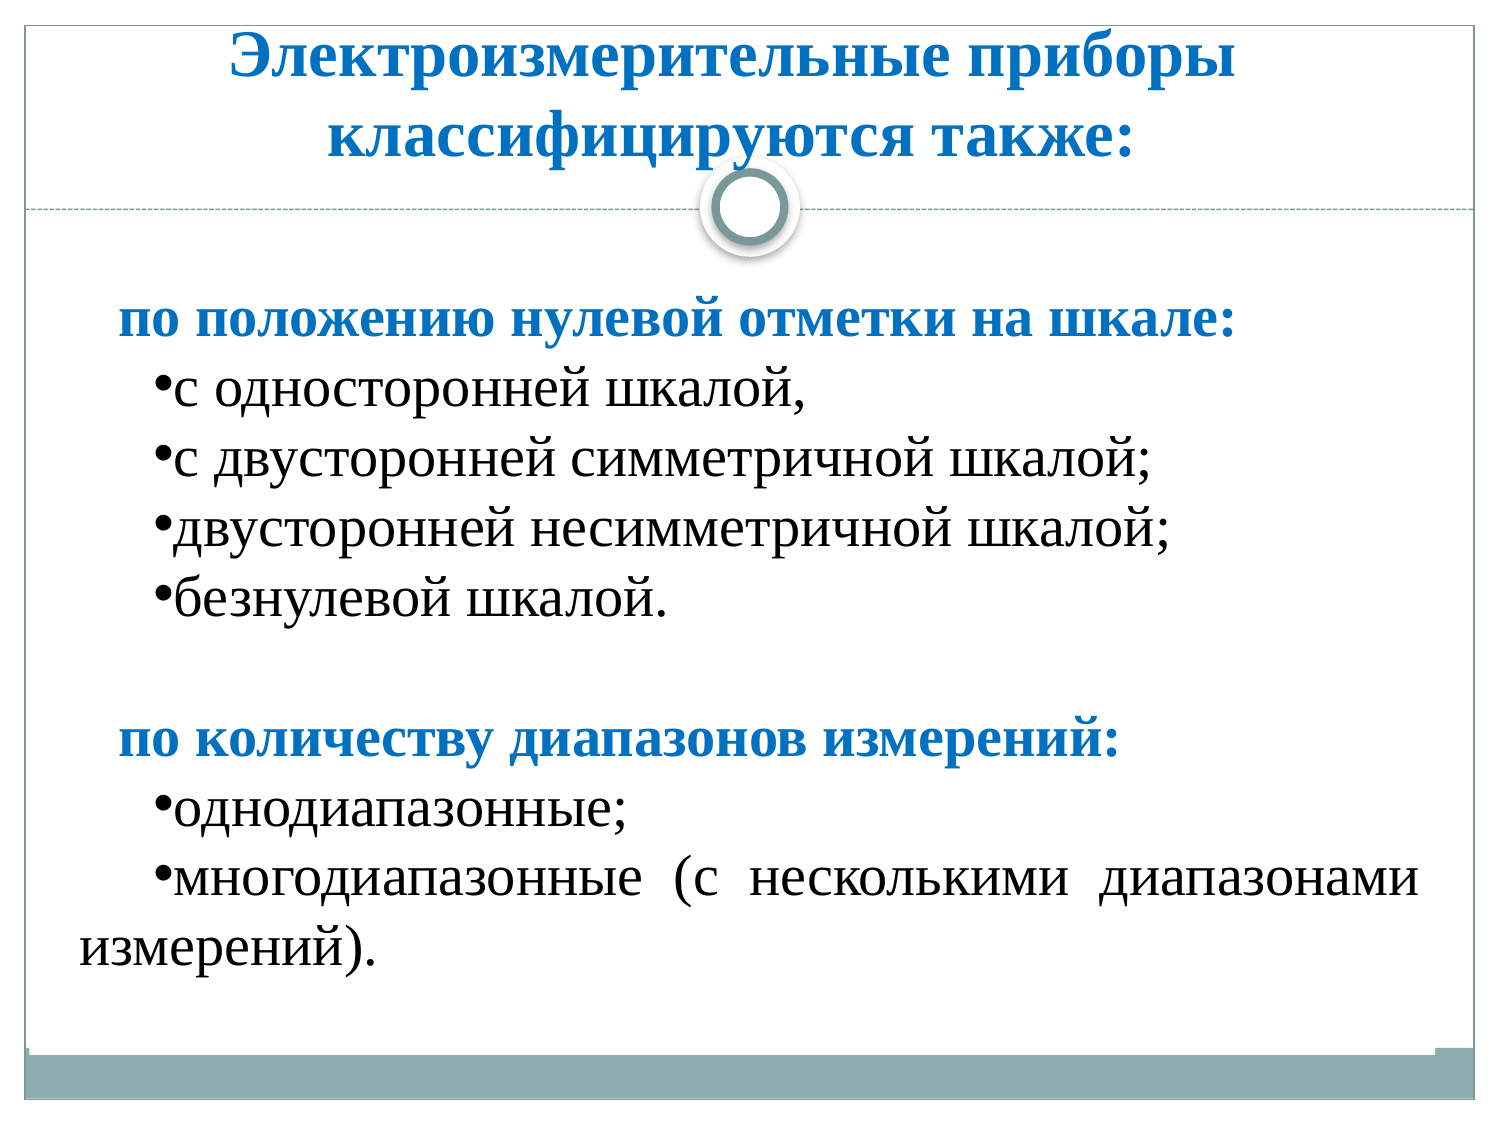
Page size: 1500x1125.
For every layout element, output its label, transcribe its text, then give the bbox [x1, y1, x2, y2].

title Электроизмерительные приборы классифицируются также: [0, 0, 1465, 178]
text_box по положению нулевой отметки на шкале: с односторонней шкалой, с двусторонней симметричной шкалой; двусторонней несимметричной шкалой; безнулевой шкалой. по количеству диапазонов измерений: однодиапазонные; многодиапазонные (с несколькими диапазонами измерений). [29, 270, 1436, 1055]
